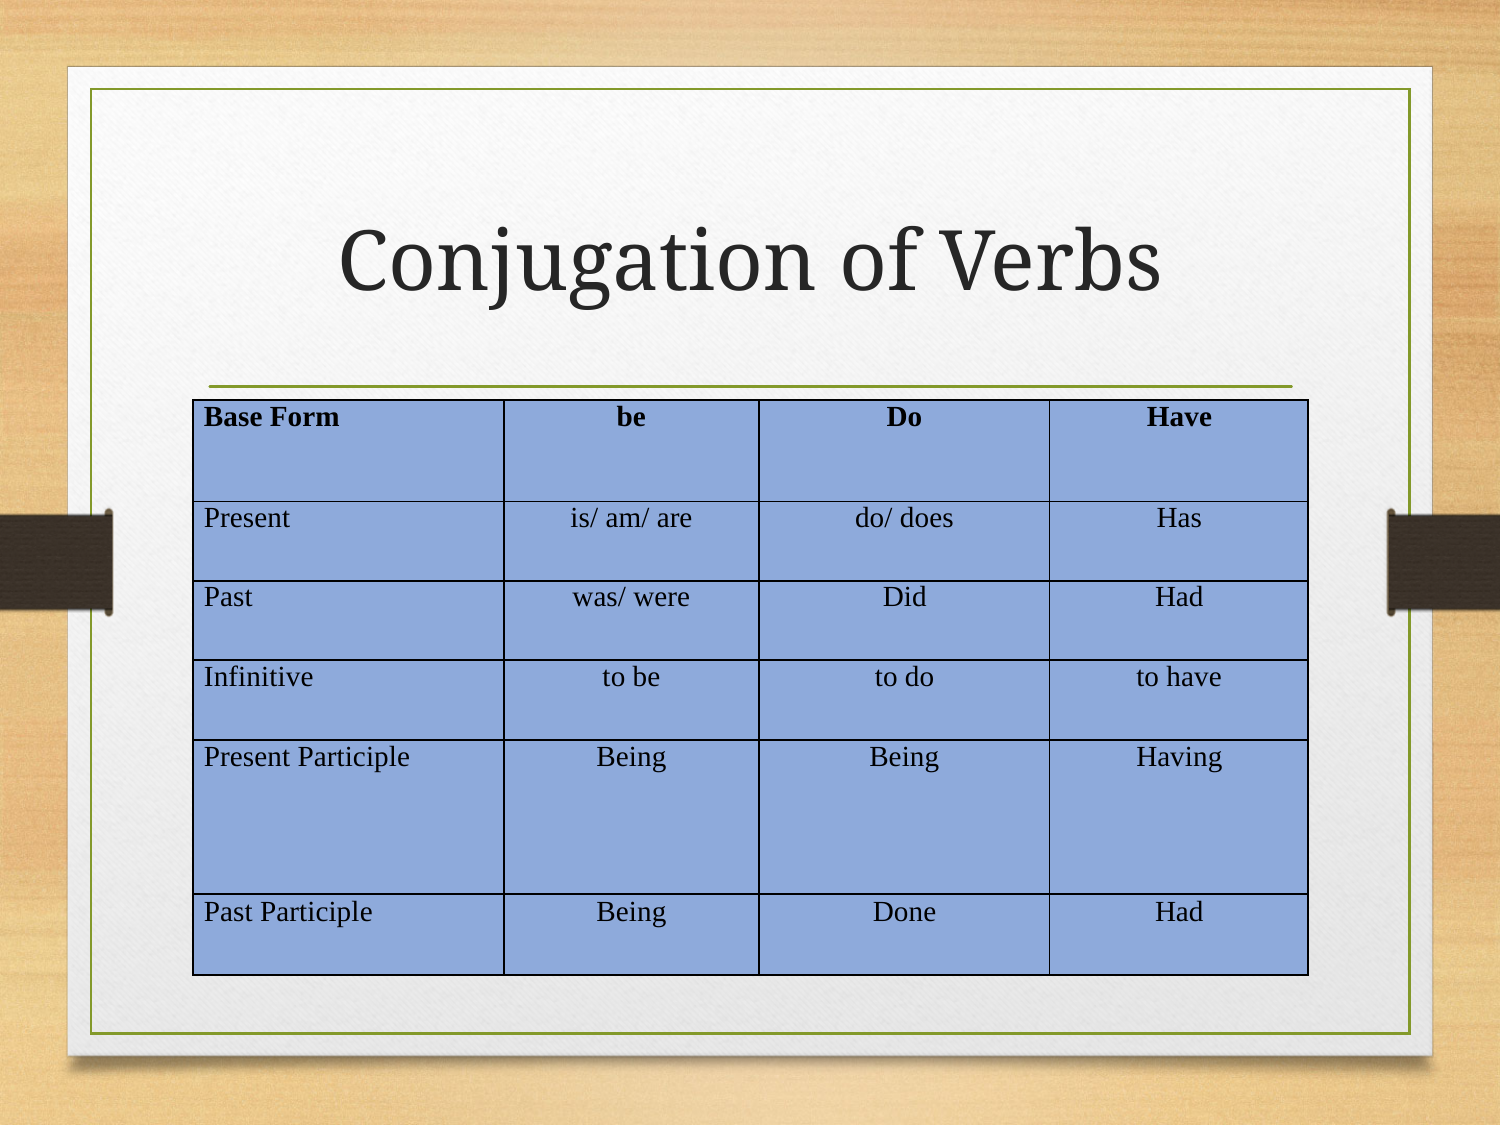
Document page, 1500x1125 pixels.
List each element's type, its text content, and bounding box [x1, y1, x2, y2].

table_cell Past Participle [194, 895, 503, 974]
table_cell Done [760, 895, 1049, 974]
table_cell Being [505, 741, 758, 893]
table_header Have [1050, 401, 1307, 501]
table_cell was/ were [505, 582, 758, 659]
table_cell to have [1050, 661, 1307, 739]
title Conjugation of Verbs [193, 150, 1309, 365]
table_cell is/ am/ are [505, 502, 758, 580]
table_header be [505, 401, 758, 501]
table_cell Had [1050, 582, 1307, 659]
table_cell Did [760, 582, 1049, 659]
table_header Do [760, 401, 1049, 501]
table_cell Has [1050, 502, 1307, 580]
table_header Base Form [194, 401, 503, 501]
table_cell to be [505, 661, 758, 739]
table_cell Present [194, 502, 503, 580]
table_cell Present Participle [194, 741, 503, 893]
picture [0, 0, 1500, 1125]
table_cell Being [760, 741, 1049, 893]
table_cell Having [1050, 741, 1307, 893]
table_cell to do [760, 661, 1049, 739]
table_cell Being [505, 895, 758, 974]
table_cell do/ does [760, 502, 1049, 580]
table_cell Had [1050, 895, 1307, 974]
table_cell Infinitive [194, 661, 503, 739]
table_cell Past [194, 582, 503, 659]
